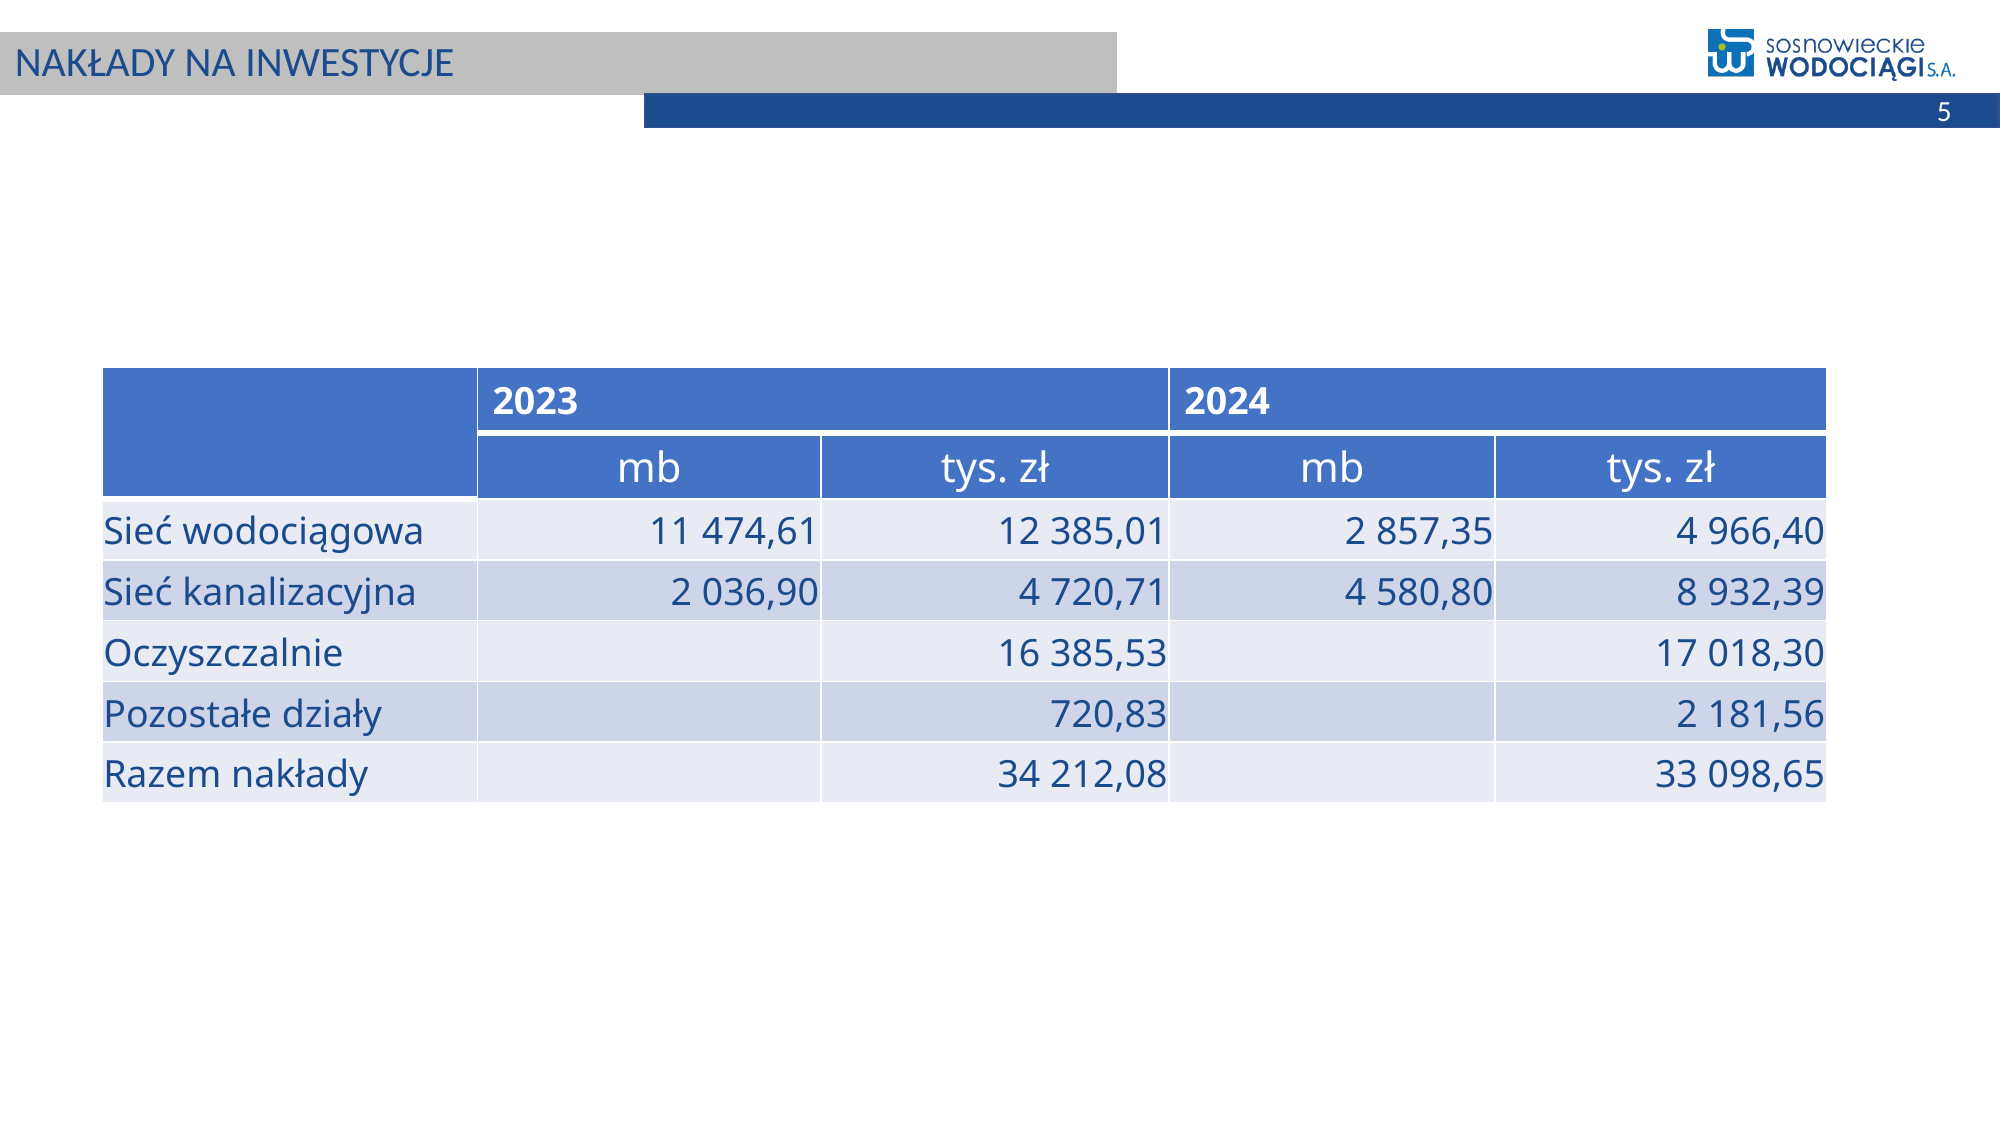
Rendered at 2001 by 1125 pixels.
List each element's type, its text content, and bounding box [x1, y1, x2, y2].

table_cell [1170, 682, 1494, 741]
picture [1708, 29, 1955, 81]
table_cell 2 857,35 [1170, 500, 1494, 559]
table_cell Oczyszczalnie [103, 621, 477, 681]
table_cell Sieć kanalizacyjna [103, 561, 477, 620]
picture [1987, 93, 2000, 128]
table_cell 33 098,65 [1496, 743, 1826, 802]
table_cell 11 474,61 [478, 500, 820, 559]
table_cell 4 720,71 [822, 561, 1168, 620]
table_cell 2 036,90 [478, 561, 820, 620]
table_cell 720,83 [822, 682, 1168, 741]
table_cell [1170, 743, 1494, 802]
table_cell Razem nakłady [103, 743, 477, 802]
picture [644, 93, 1922, 128]
table_cell 2 181,56 [1496, 682, 1826, 741]
table_cell tys. zł [1496, 436, 1826, 498]
slide_number 5 [1922, 84, 1987, 133]
table_cell [478, 621, 820, 681]
table_cell [1170, 621, 1494, 681]
table_cell Sieć wodociągowa [103, 502, 477, 559]
table_header 2024 [1170, 368, 1826, 430]
table_cell mb [478, 436, 820, 498]
title NAKŁADY NA INWESTYCJE [0, 32, 1688, 99]
table_cell 17 018,30 [1496, 621, 1826, 681]
table_cell 34 212,08 [822, 743, 1168, 802]
table_cell mb [1170, 436, 1494, 498]
table_cell [478, 682, 820, 741]
table_cell 4 580,80 [1170, 561, 1494, 620]
table_cell [478, 743, 820, 802]
table_cell 16 385,53 [822, 621, 1168, 681]
table_header 2023 [478, 368, 1168, 430]
table_cell 4 966,40 [1496, 500, 1826, 559]
table_header [103, 368, 477, 496]
table_cell Pozostałe działy [103, 682, 477, 741]
table_cell 12 385,01 [822, 500, 1168, 559]
table_cell tys. zł [822, 436, 1168, 498]
table_cell 8 932,39 [1496, 561, 1826, 620]
